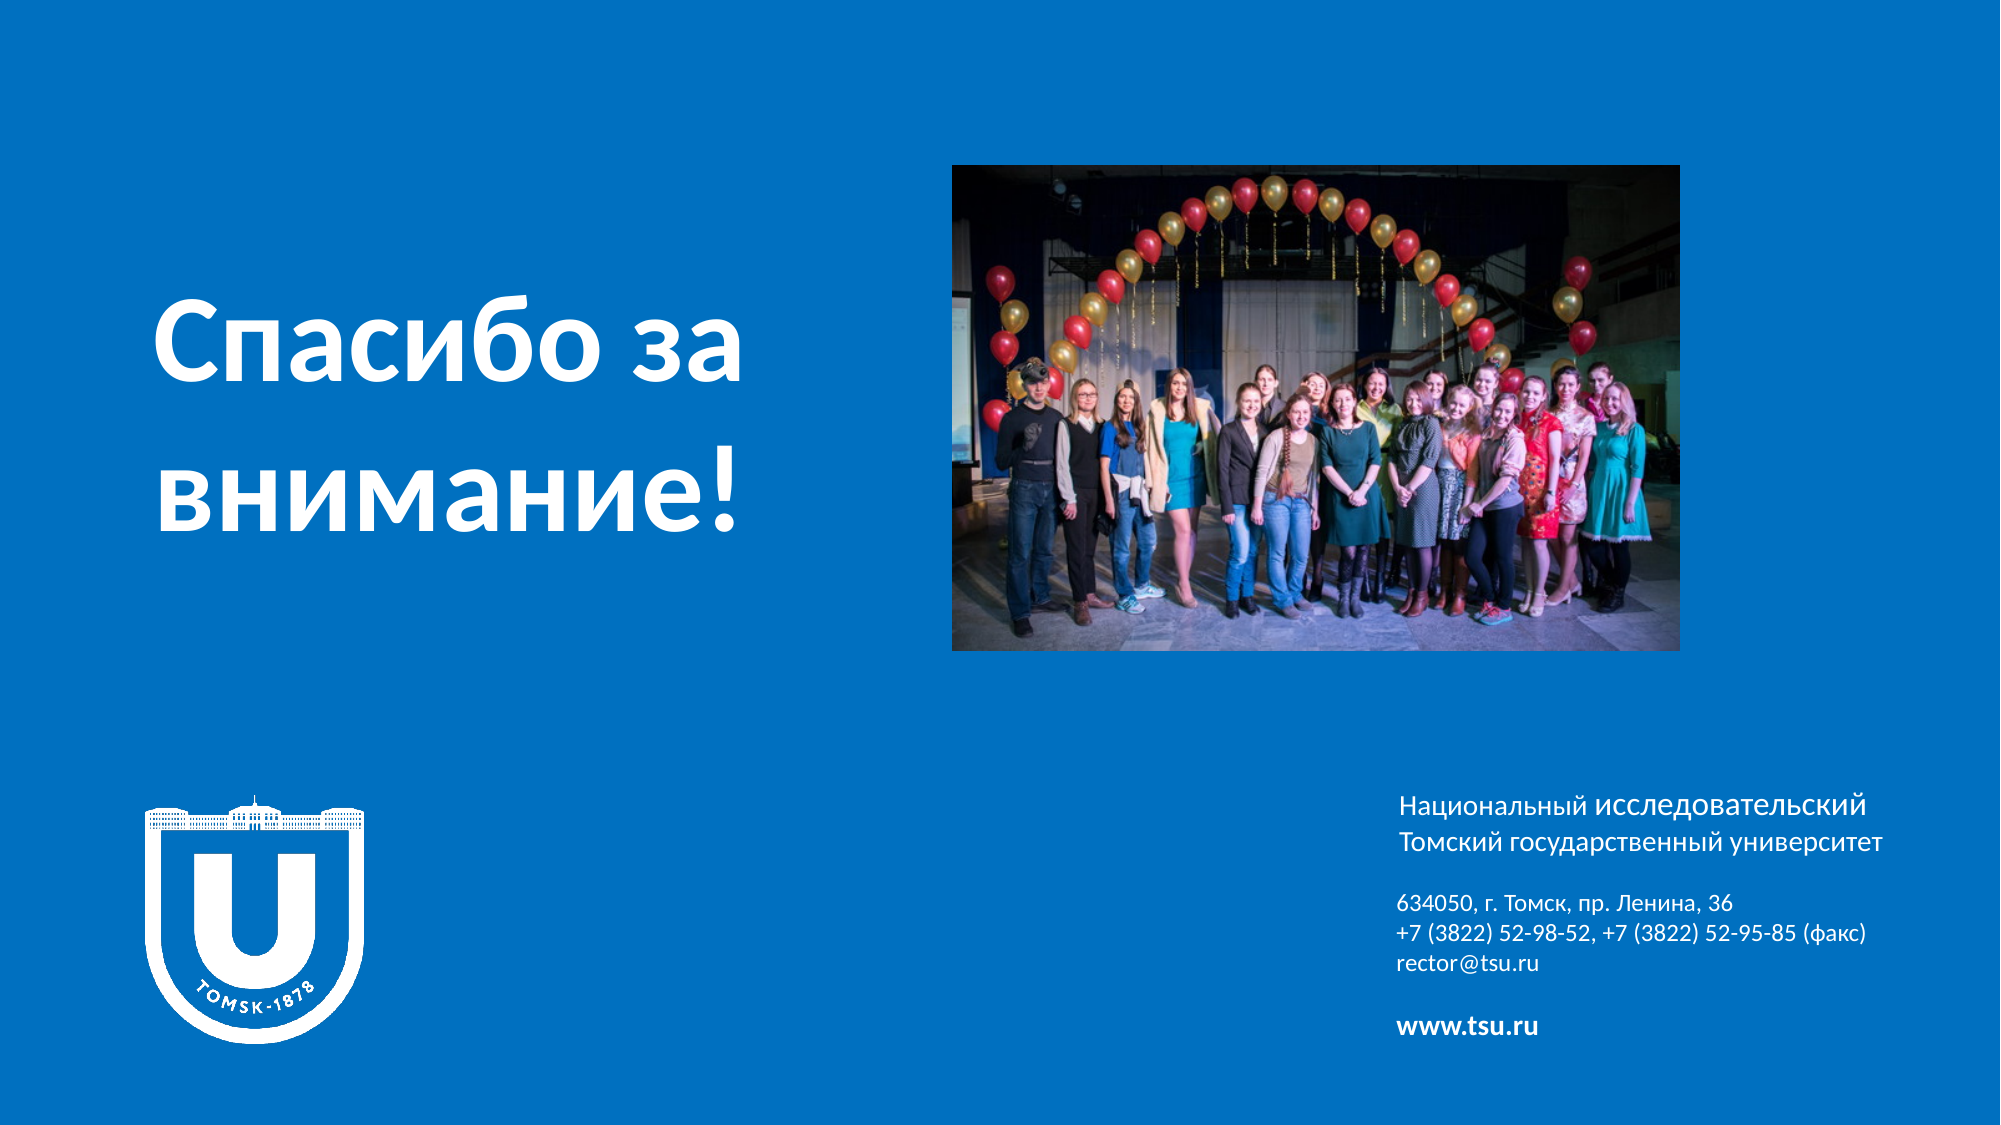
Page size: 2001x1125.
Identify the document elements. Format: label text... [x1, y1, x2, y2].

picture [145, 795, 364, 1044]
text_box Спасибо за внимание! [145, 248, 952, 564]
picture [952, 165, 1680, 651]
text_box 634050, г. Томск, пр. Ленина, 36 +7 (3822) 52-98-52, +7 (3822) 52-95-85 (факс) rector@tsu.ru www.tsu.ru [1388, 879, 1876, 1049]
text_box Национальный исследовательский Томский государственный университет [1391, 774, 1891, 900]
